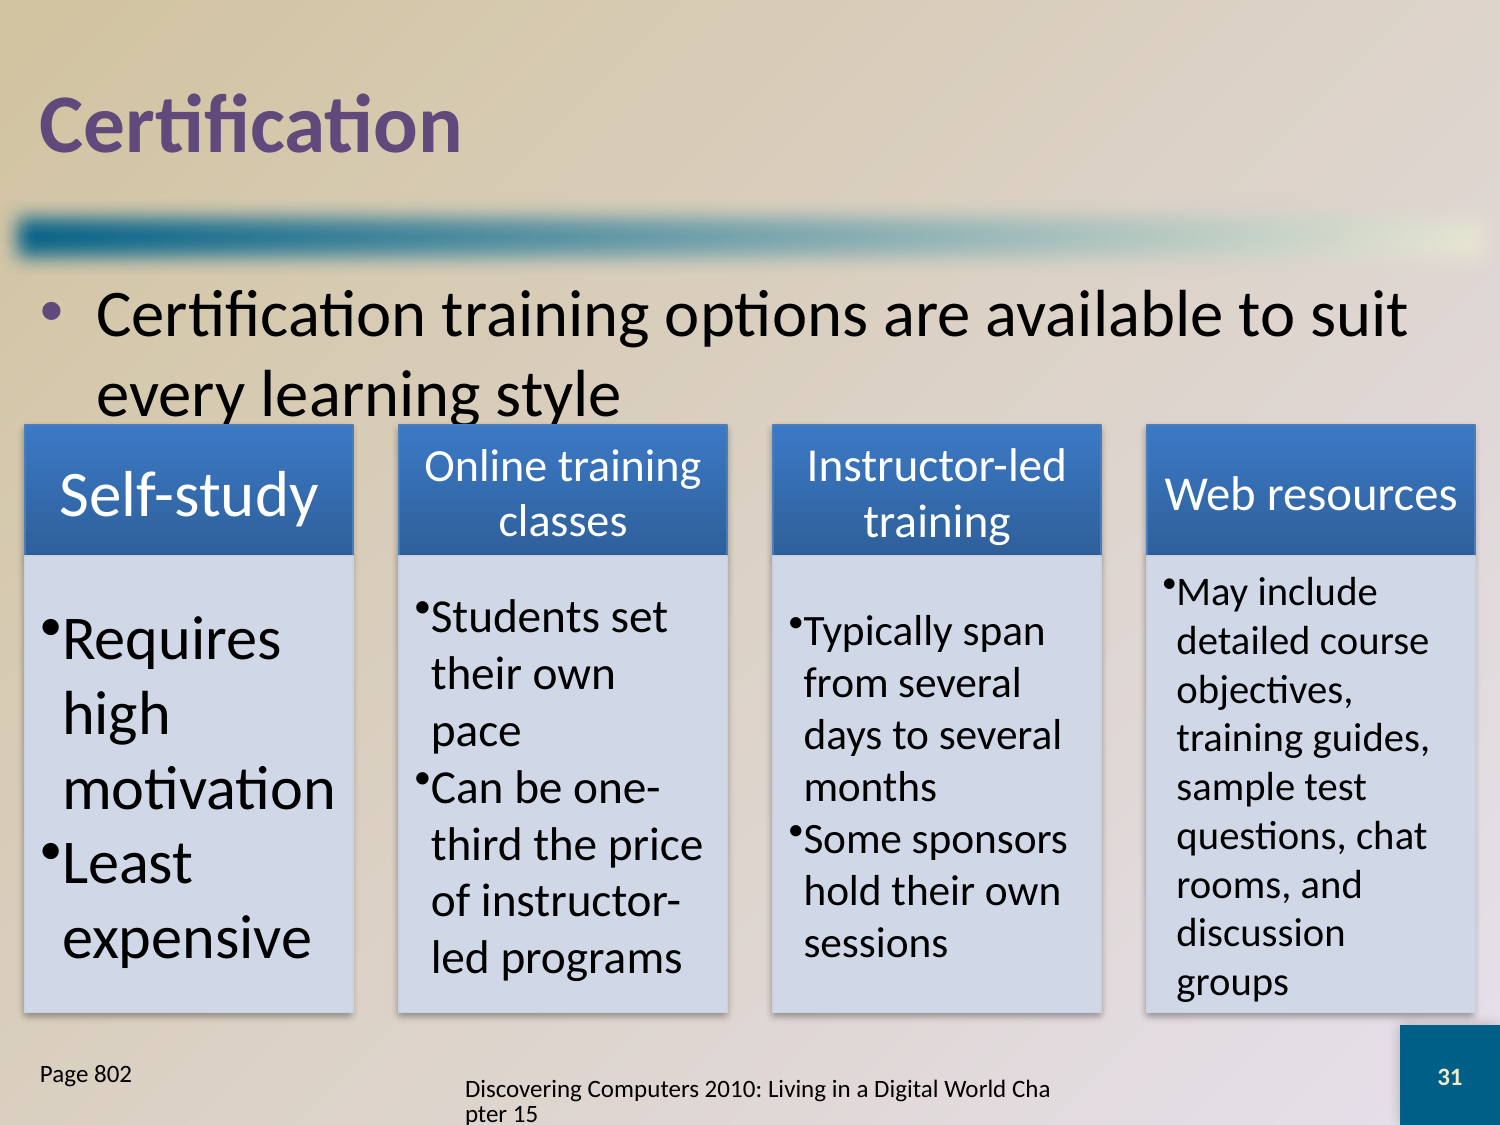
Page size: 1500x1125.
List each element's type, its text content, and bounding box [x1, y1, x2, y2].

list Certification training options are available to suit every learning style [24, 1021, 1475, 1025]
footer Discovering Computers 2010: Living in a Digital World Chapter 15 [450, 1050, 1075, 1125]
slide_number 31 [1400, 1025, 1500, 1125]
title Certification [24, 24, 1475, 213]
list Certification training options are available to suit every learning style [24, 262, 1475, 423]
list Page 802 [24, 1050, 300, 1125]
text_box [24, 424, 1476, 1013]
